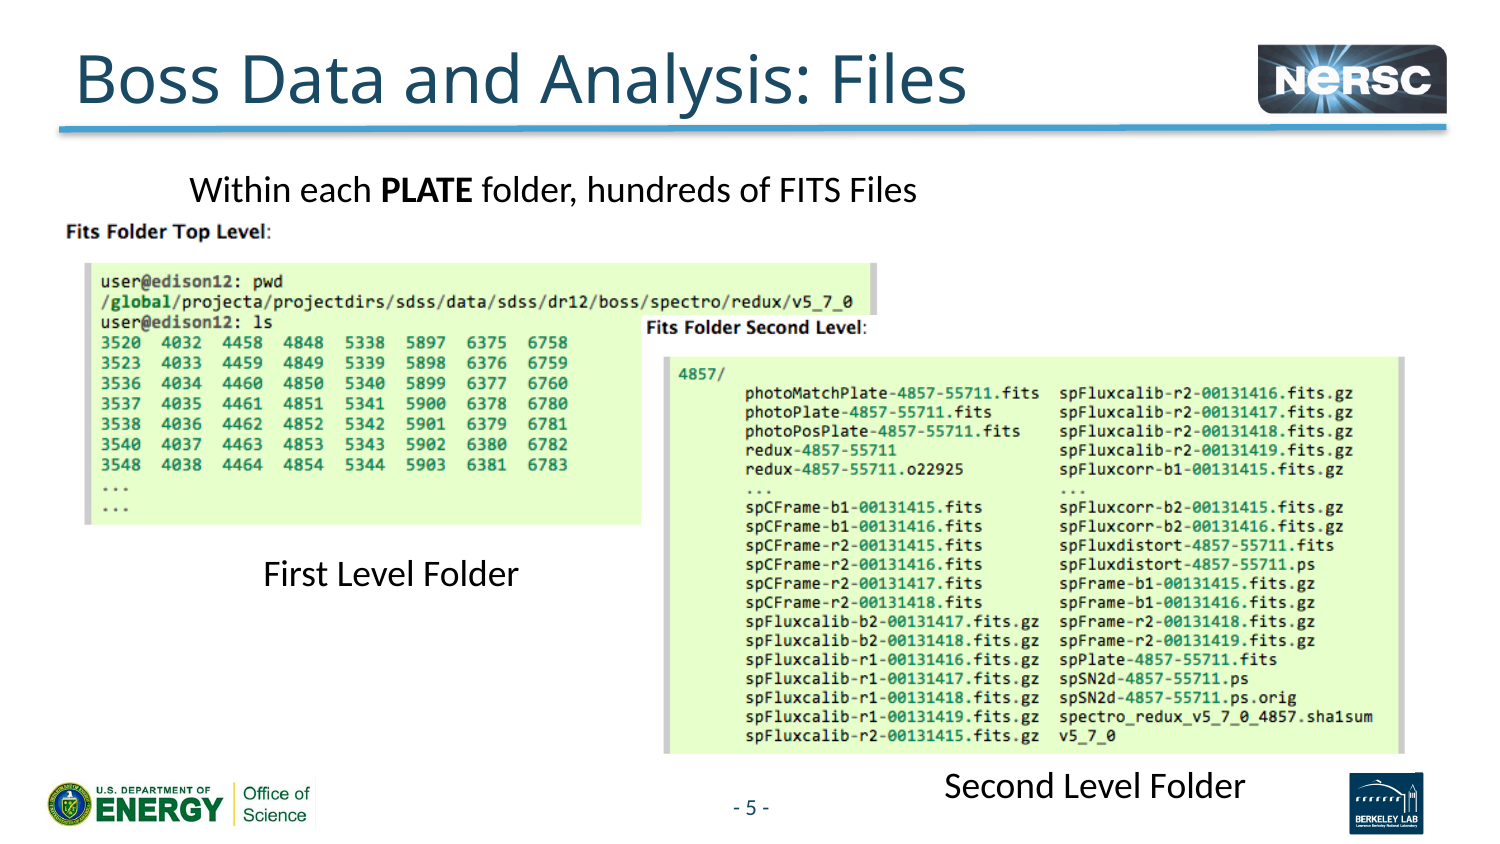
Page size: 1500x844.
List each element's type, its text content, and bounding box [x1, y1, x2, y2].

text_box Second Level Folder [929, 782, 1262, 813]
picture [1258, 43, 1447, 117]
title Boss Data and Analysis: Files [59, 22, 1178, 117]
slide_number - 5 - [675, 783, 828, 829]
picture [58, 217, 1424, 835]
text_box Within each PLATE folder, hundreds of FITS Files [174, 157, 933, 217]
picture [40, 772, 316, 835]
text_box First Level Folder [248, 553, 535, 602]
